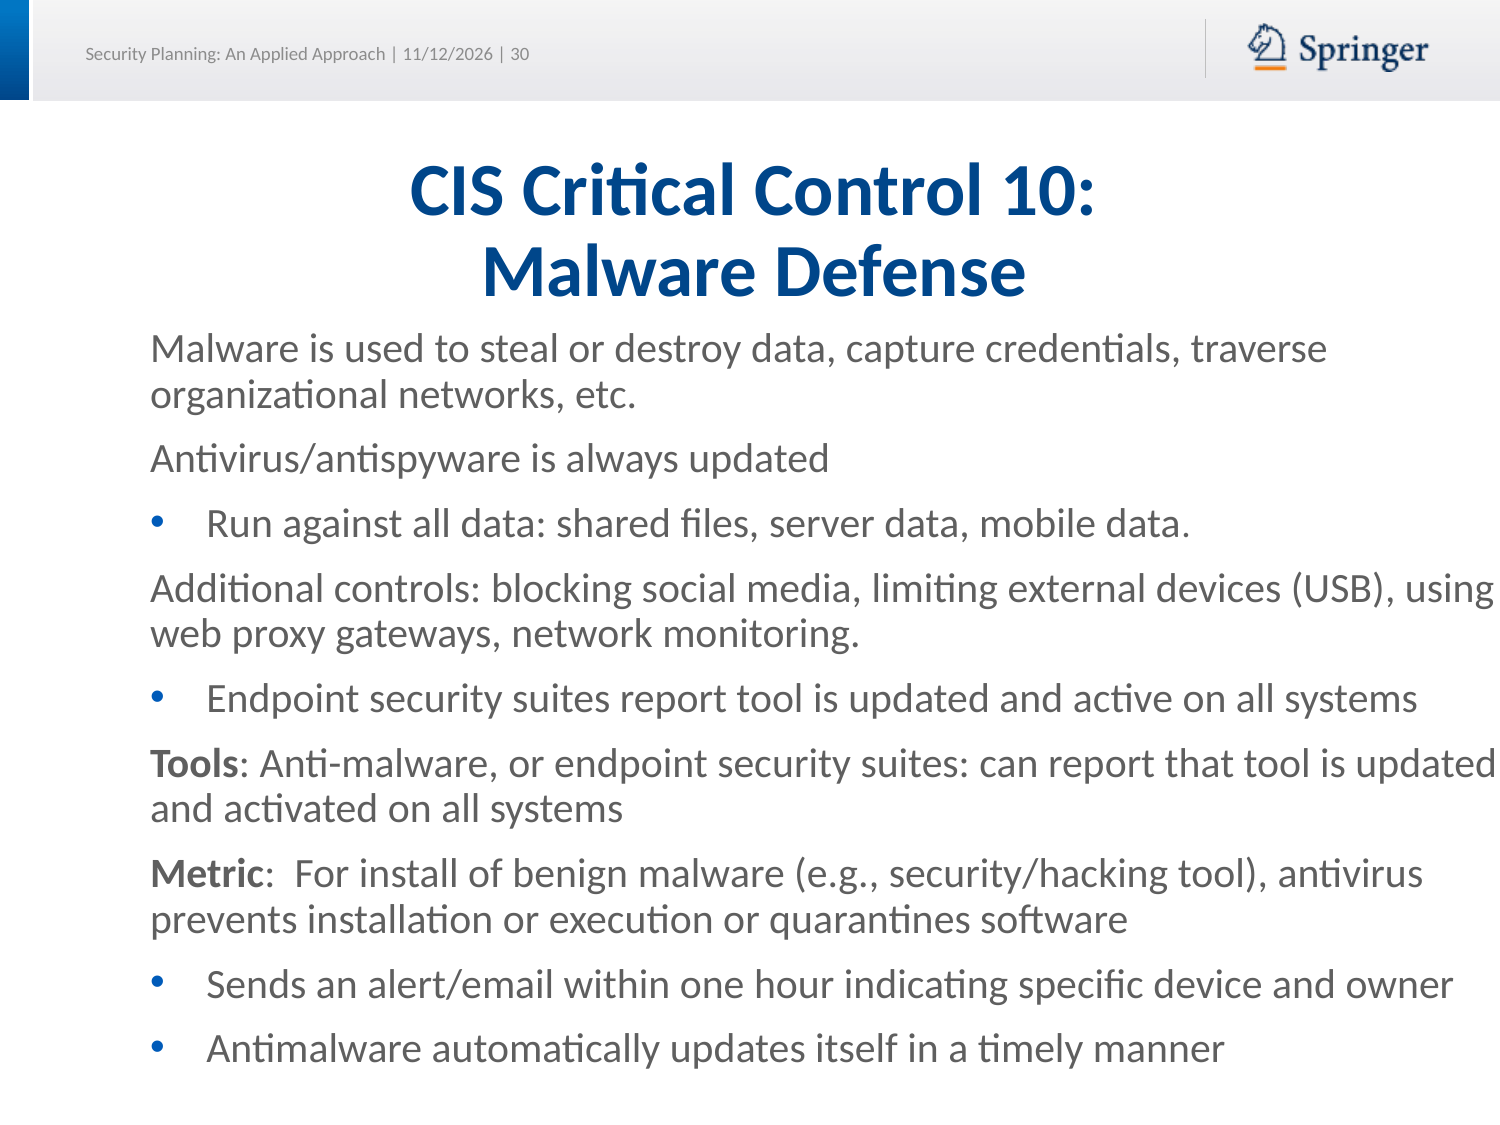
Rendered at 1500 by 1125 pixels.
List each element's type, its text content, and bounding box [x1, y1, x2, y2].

title CIS Critical Control 10: Malware Defense [85, 150, 1424, 315]
list Malware is used to steal or destroy data, capture credentials, traverse organizational networks, etc. Antivirus/antispyware is always updated Run against all data: shared files, server data, mobile data. Additional controls: blocking social media, limiting external devices (USB), using web proxy gateways, network monitoring. Endpoint security suites report tool is updated and active on all systems Tools: Anti-malware, or endpoint security suites: can report that tool is updated and activated on all systems Metric: For install of benign malware (e.g., security/hacking tool), antivirus prevents installation or execution or quarantines software Sends an alert/email within one hour indicating specific device and owner Antimalware automatically updates itself in a timely manner [150, 324, 1500, 963]
picture [33, 0, 1500, 101]
